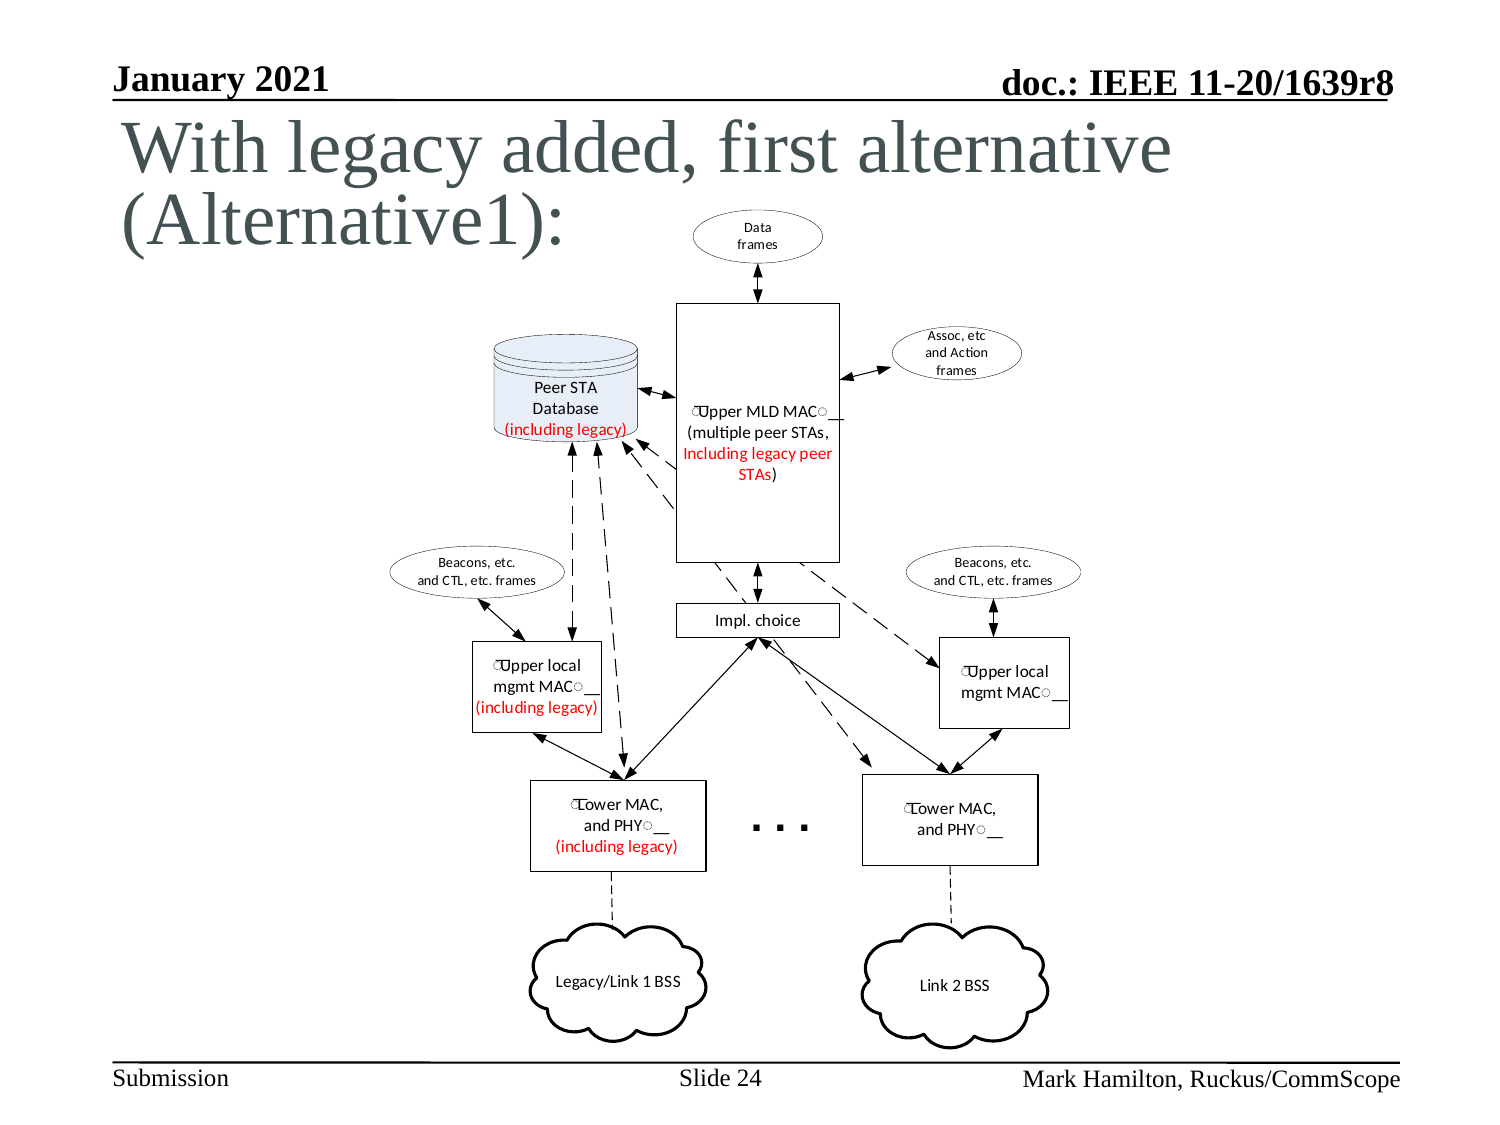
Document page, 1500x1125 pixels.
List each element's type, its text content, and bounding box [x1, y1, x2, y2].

footer Mark Hamilton, Ruckus/CommScope [773, 1062, 1402, 1094]
title With legacy added, first alternative (Alternative1): [106, 106, 1402, 268]
picture [387, 207, 1081, 1051]
